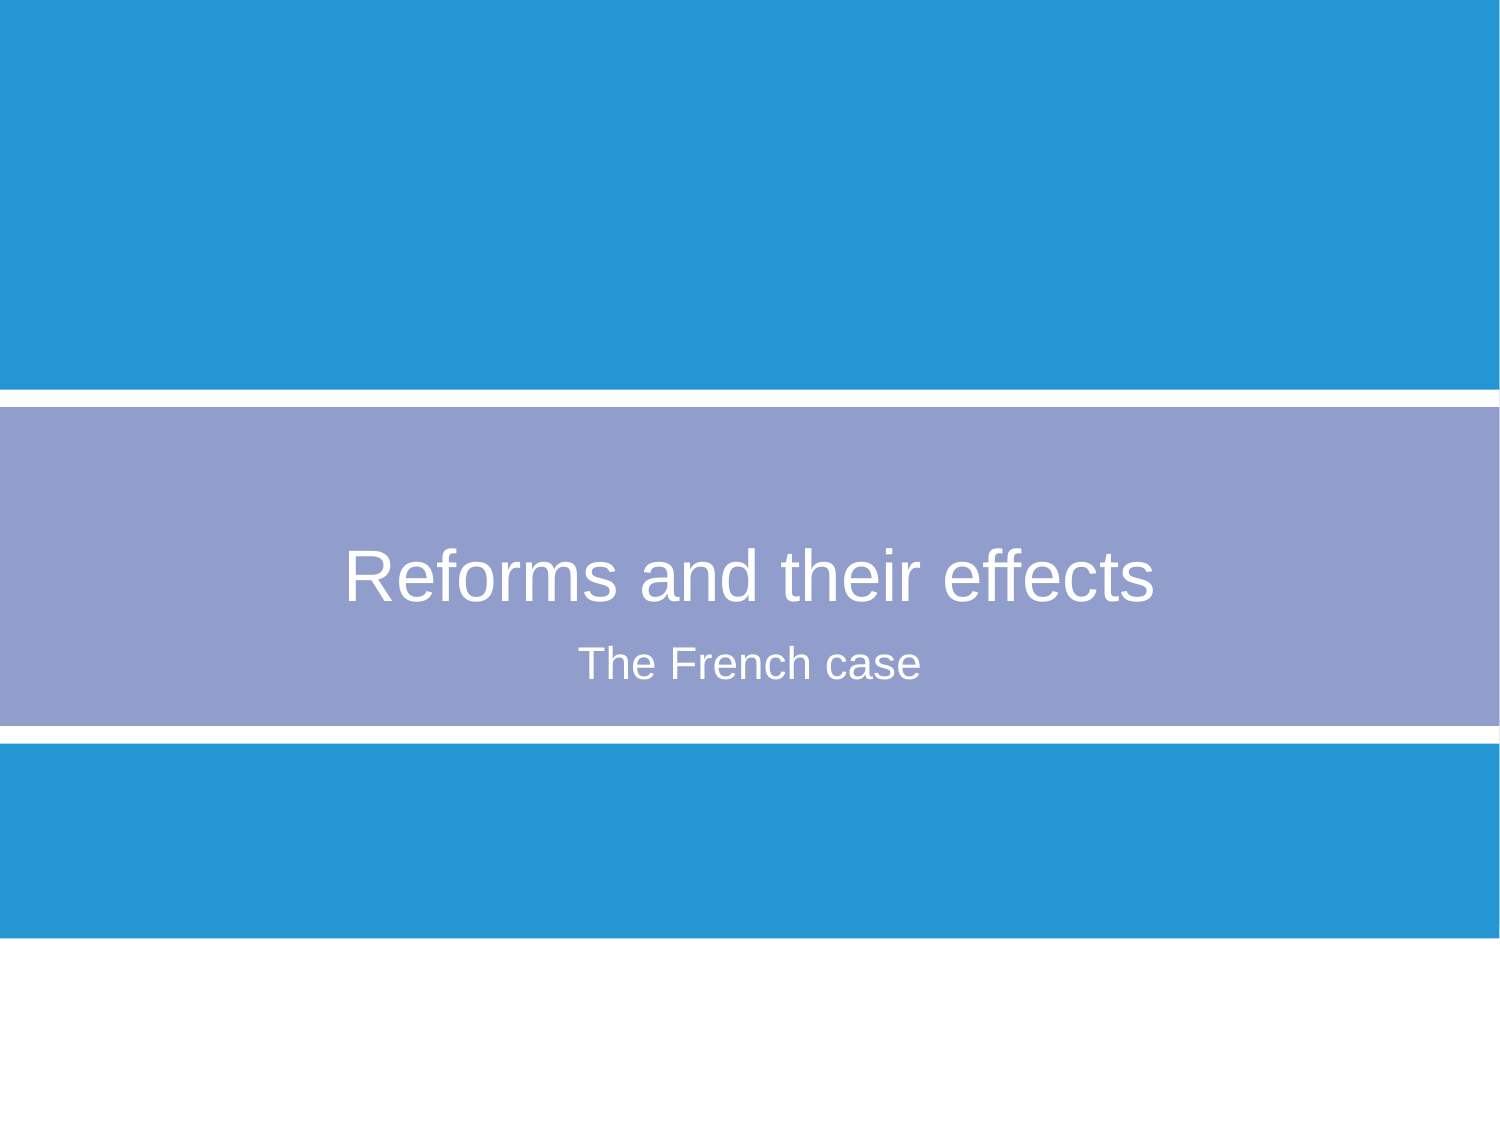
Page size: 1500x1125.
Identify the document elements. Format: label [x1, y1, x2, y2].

text_box [0, 0, 1500, 1125]
